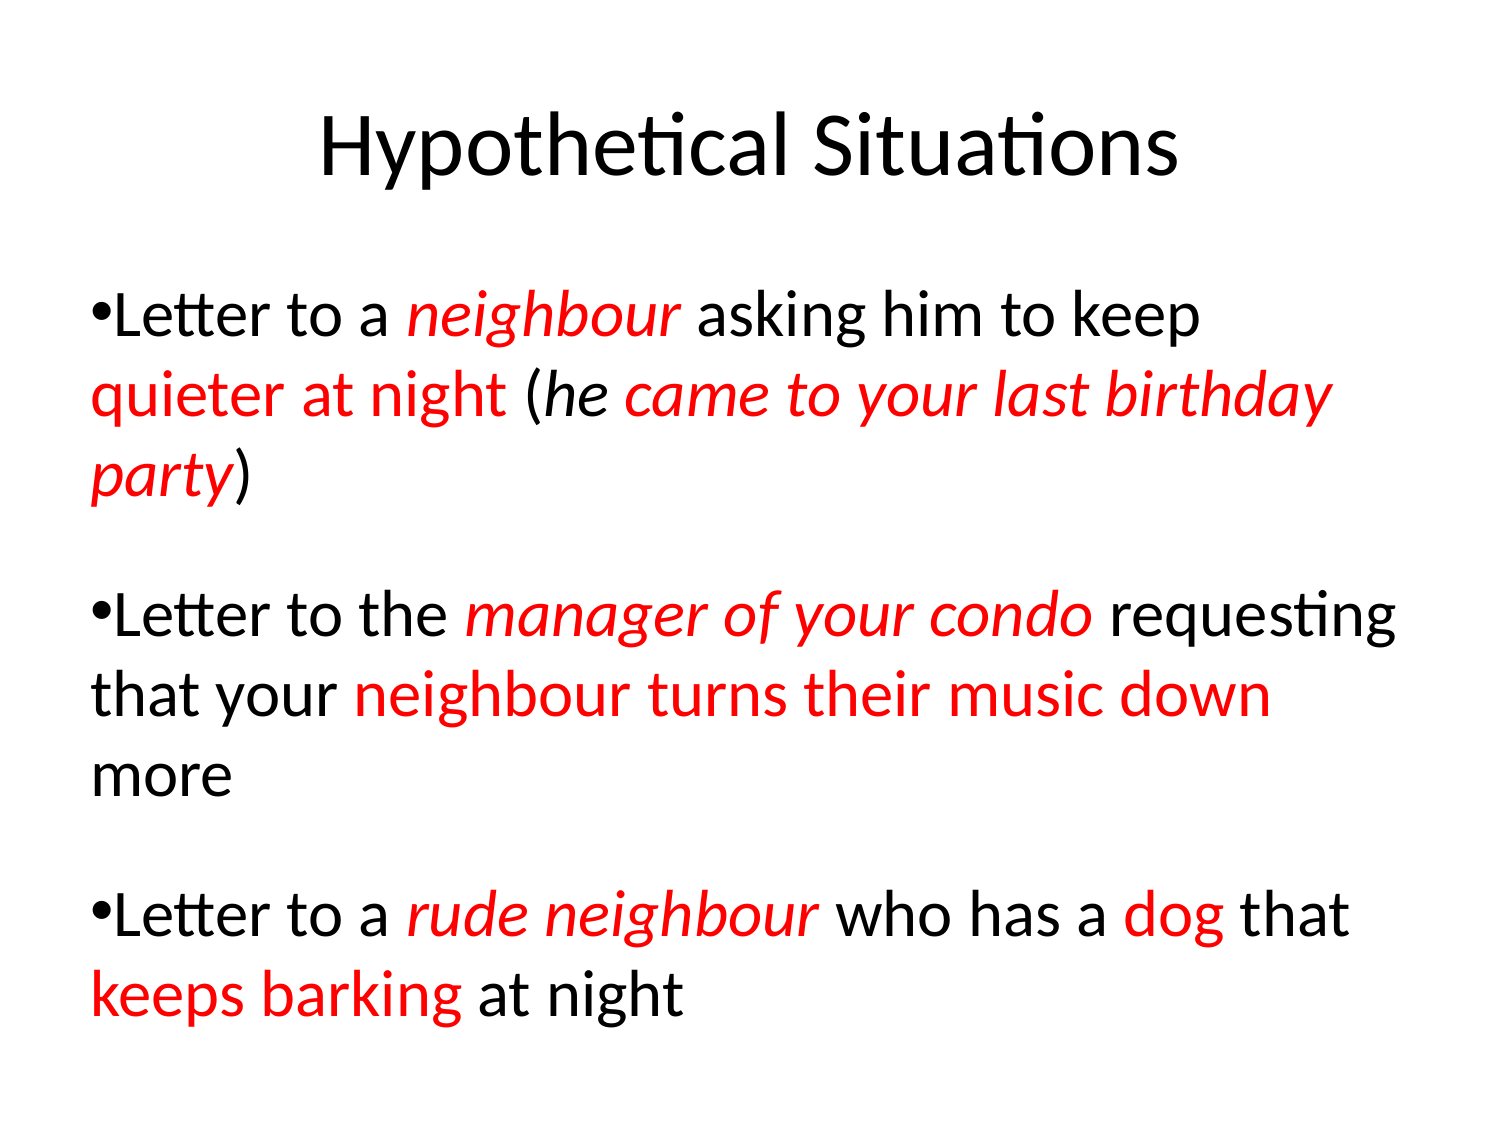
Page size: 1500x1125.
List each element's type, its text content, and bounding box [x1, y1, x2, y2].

list Letter to a neighbour asking him to keep quieter at night (he came to your last birthday party) Letter to the manager of your condo requesting that your neighbour turns their music down more Letter to a rude neighbour who has a dog that keeps barking at night [75, 262, 1425, 1055]
title Hypothetical Situations [75, 45, 1425, 233]
